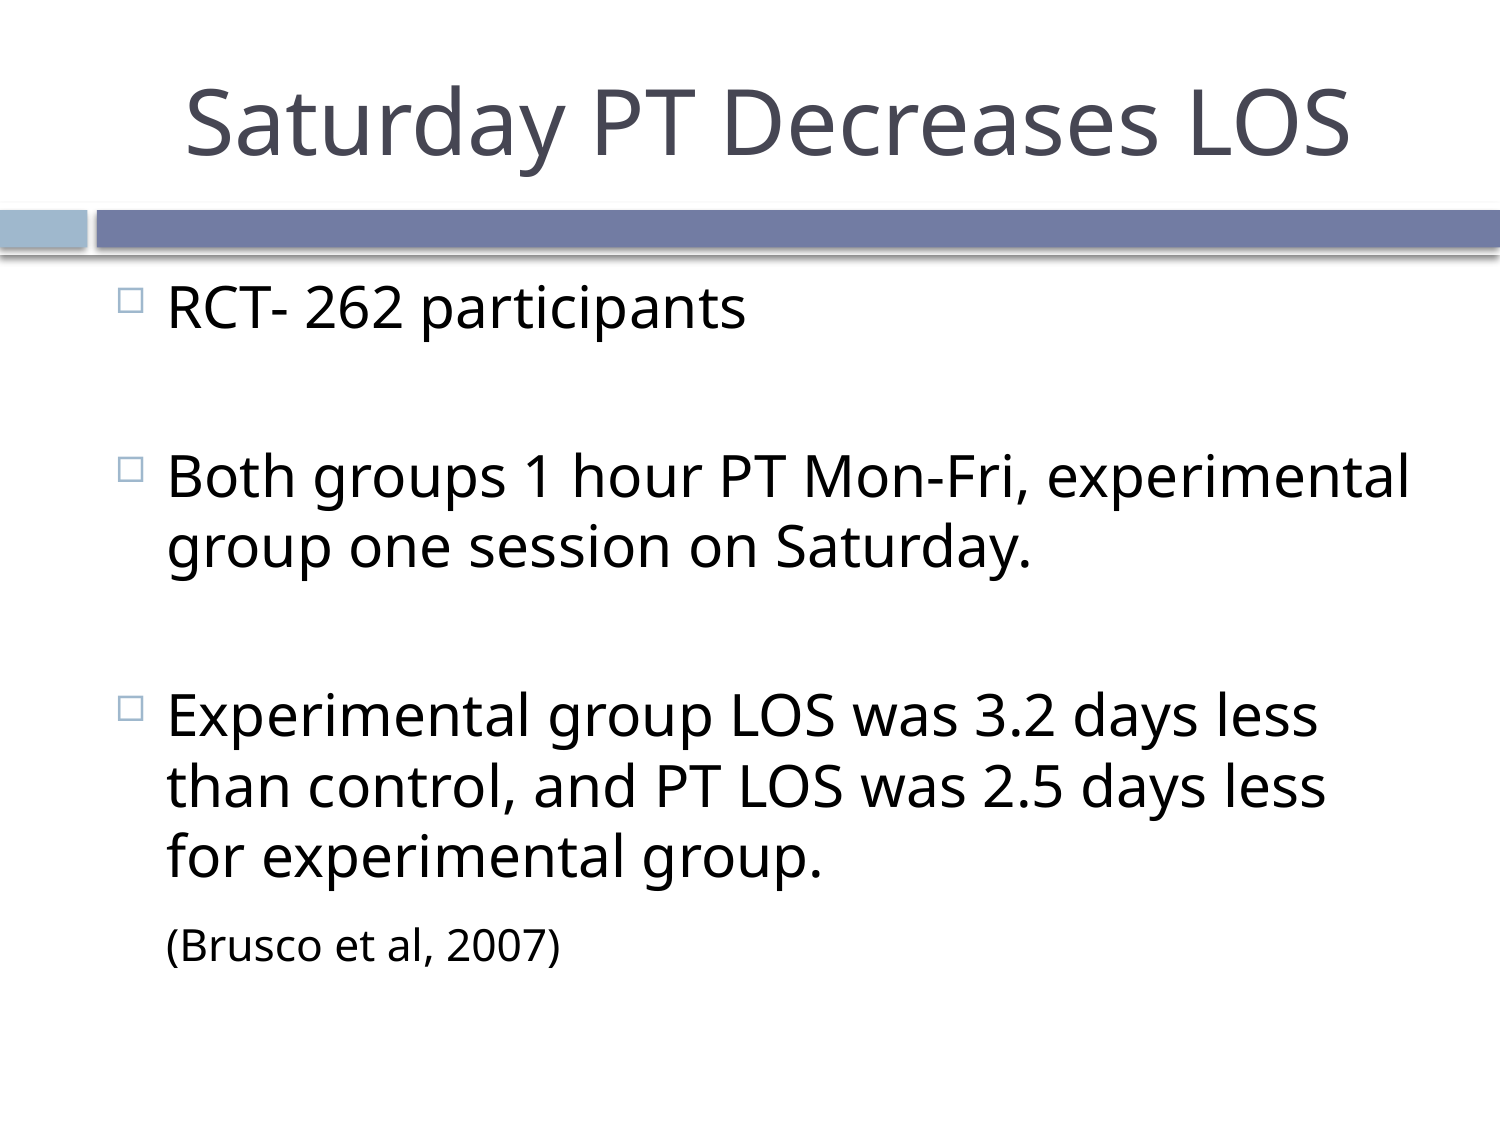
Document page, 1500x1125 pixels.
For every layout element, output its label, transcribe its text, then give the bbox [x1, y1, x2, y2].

list RCT- 262 participants Both groups 1 hour PT Mon-Fri, experimental group one session on Saturday. Experimental group LOS was 3.2 days less than control, and PT LOS was 2.5 days less for experimental group. (Brusco et al, 2007) [100, 262, 1438, 1088]
title Saturday PT Decreases LOS [100, 37, 1438, 200]
